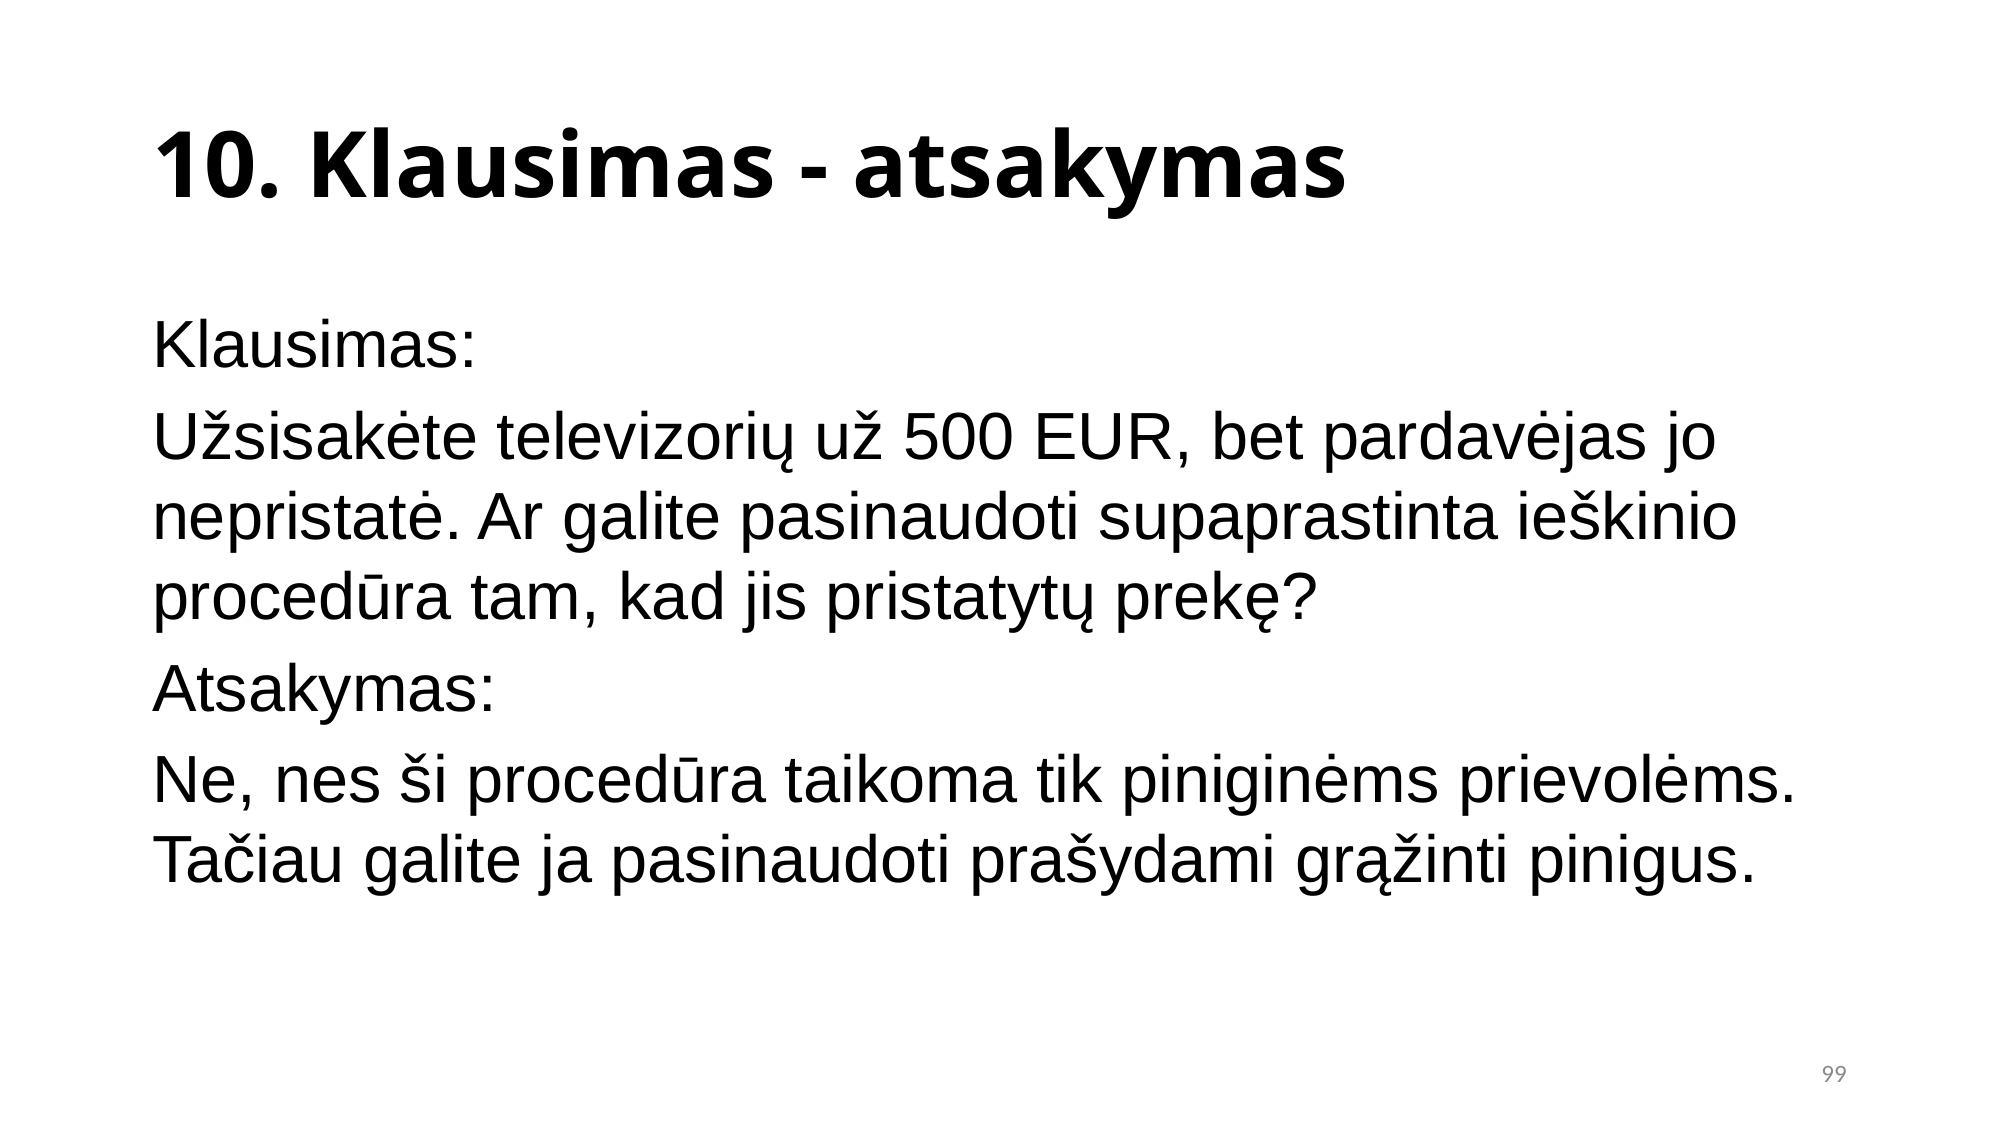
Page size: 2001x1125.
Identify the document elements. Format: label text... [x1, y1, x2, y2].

text_box 99 [1412, 1042, 1862, 1102]
text_box Klausimas: Užsisakėte televizorių už 500 EUR, bet pardavėjas jo nepristatė. Ar galite pasinaudoti supaprastinta ieškinio procedūra tam, kad jis pristatytų prekę? Atsakymas: Ne, nes ši procedūra taikoma tik piniginėms prievolėms. Tačiau galite ja pasinaudoti prašydami grąžinti pinigus. [137, 293, 1862, 1034]
text_box 10. Klausimas - atsakymas [137, 59, 1862, 277]
